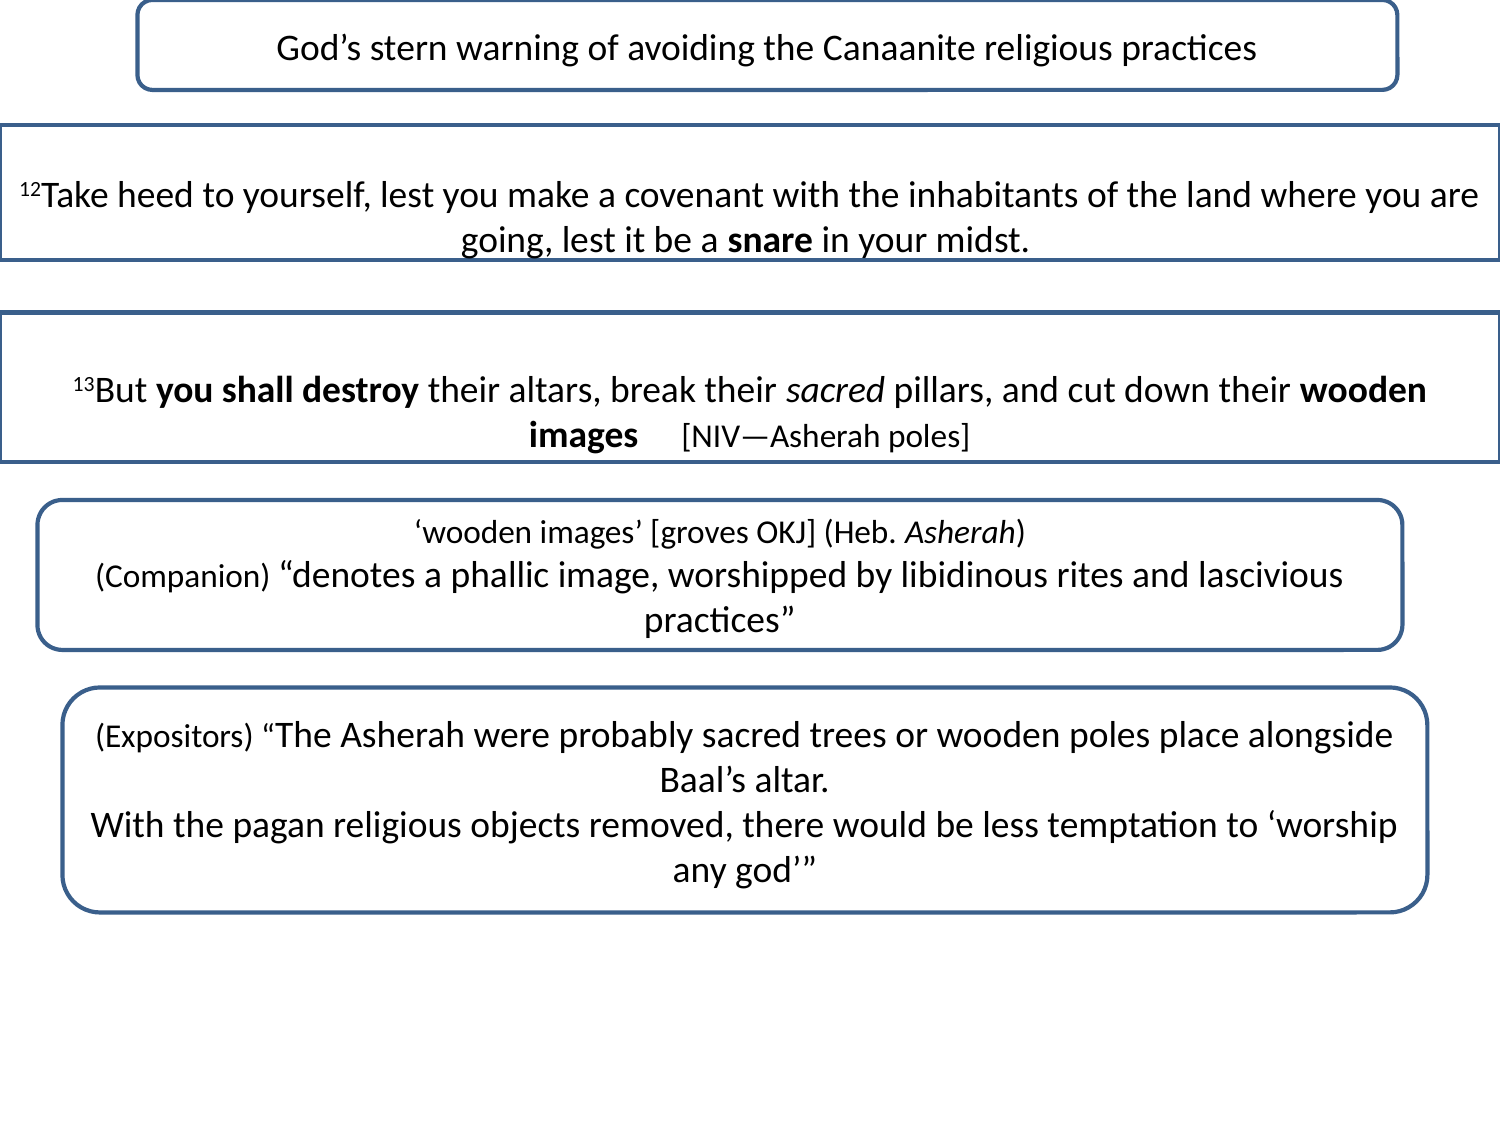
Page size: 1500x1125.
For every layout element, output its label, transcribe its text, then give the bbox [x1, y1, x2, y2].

text_box 13But you shall destroy their altars, break their sacred pillars, and cut down their wooden images [NIV—Asherah poles] [0, 310, 1500, 464]
text_box ‘wooden images’ [groves OKJ] (Heb. Asherah) (Companion) “denotes a phallic image, worshipped by libidinous rites and lascivious practices” [35, 497, 1405, 653]
text_box 12Take heed to yourself, lest you make a covenant with the inhabitants of the land where you are going, lest it be a snare in your midst. [0, 123, 1500, 262]
text_box (Expositors) “The Asherah were probably sacred trees or wooden poles place alongside Baal’s altar. With the pagan religious objects removed, there would be less temptation to ‘worship any god’” [60, 685, 1430, 915]
text_box God’s stern warning of avoiding the Canaanite religious practices [135, 0, 1400, 93]
